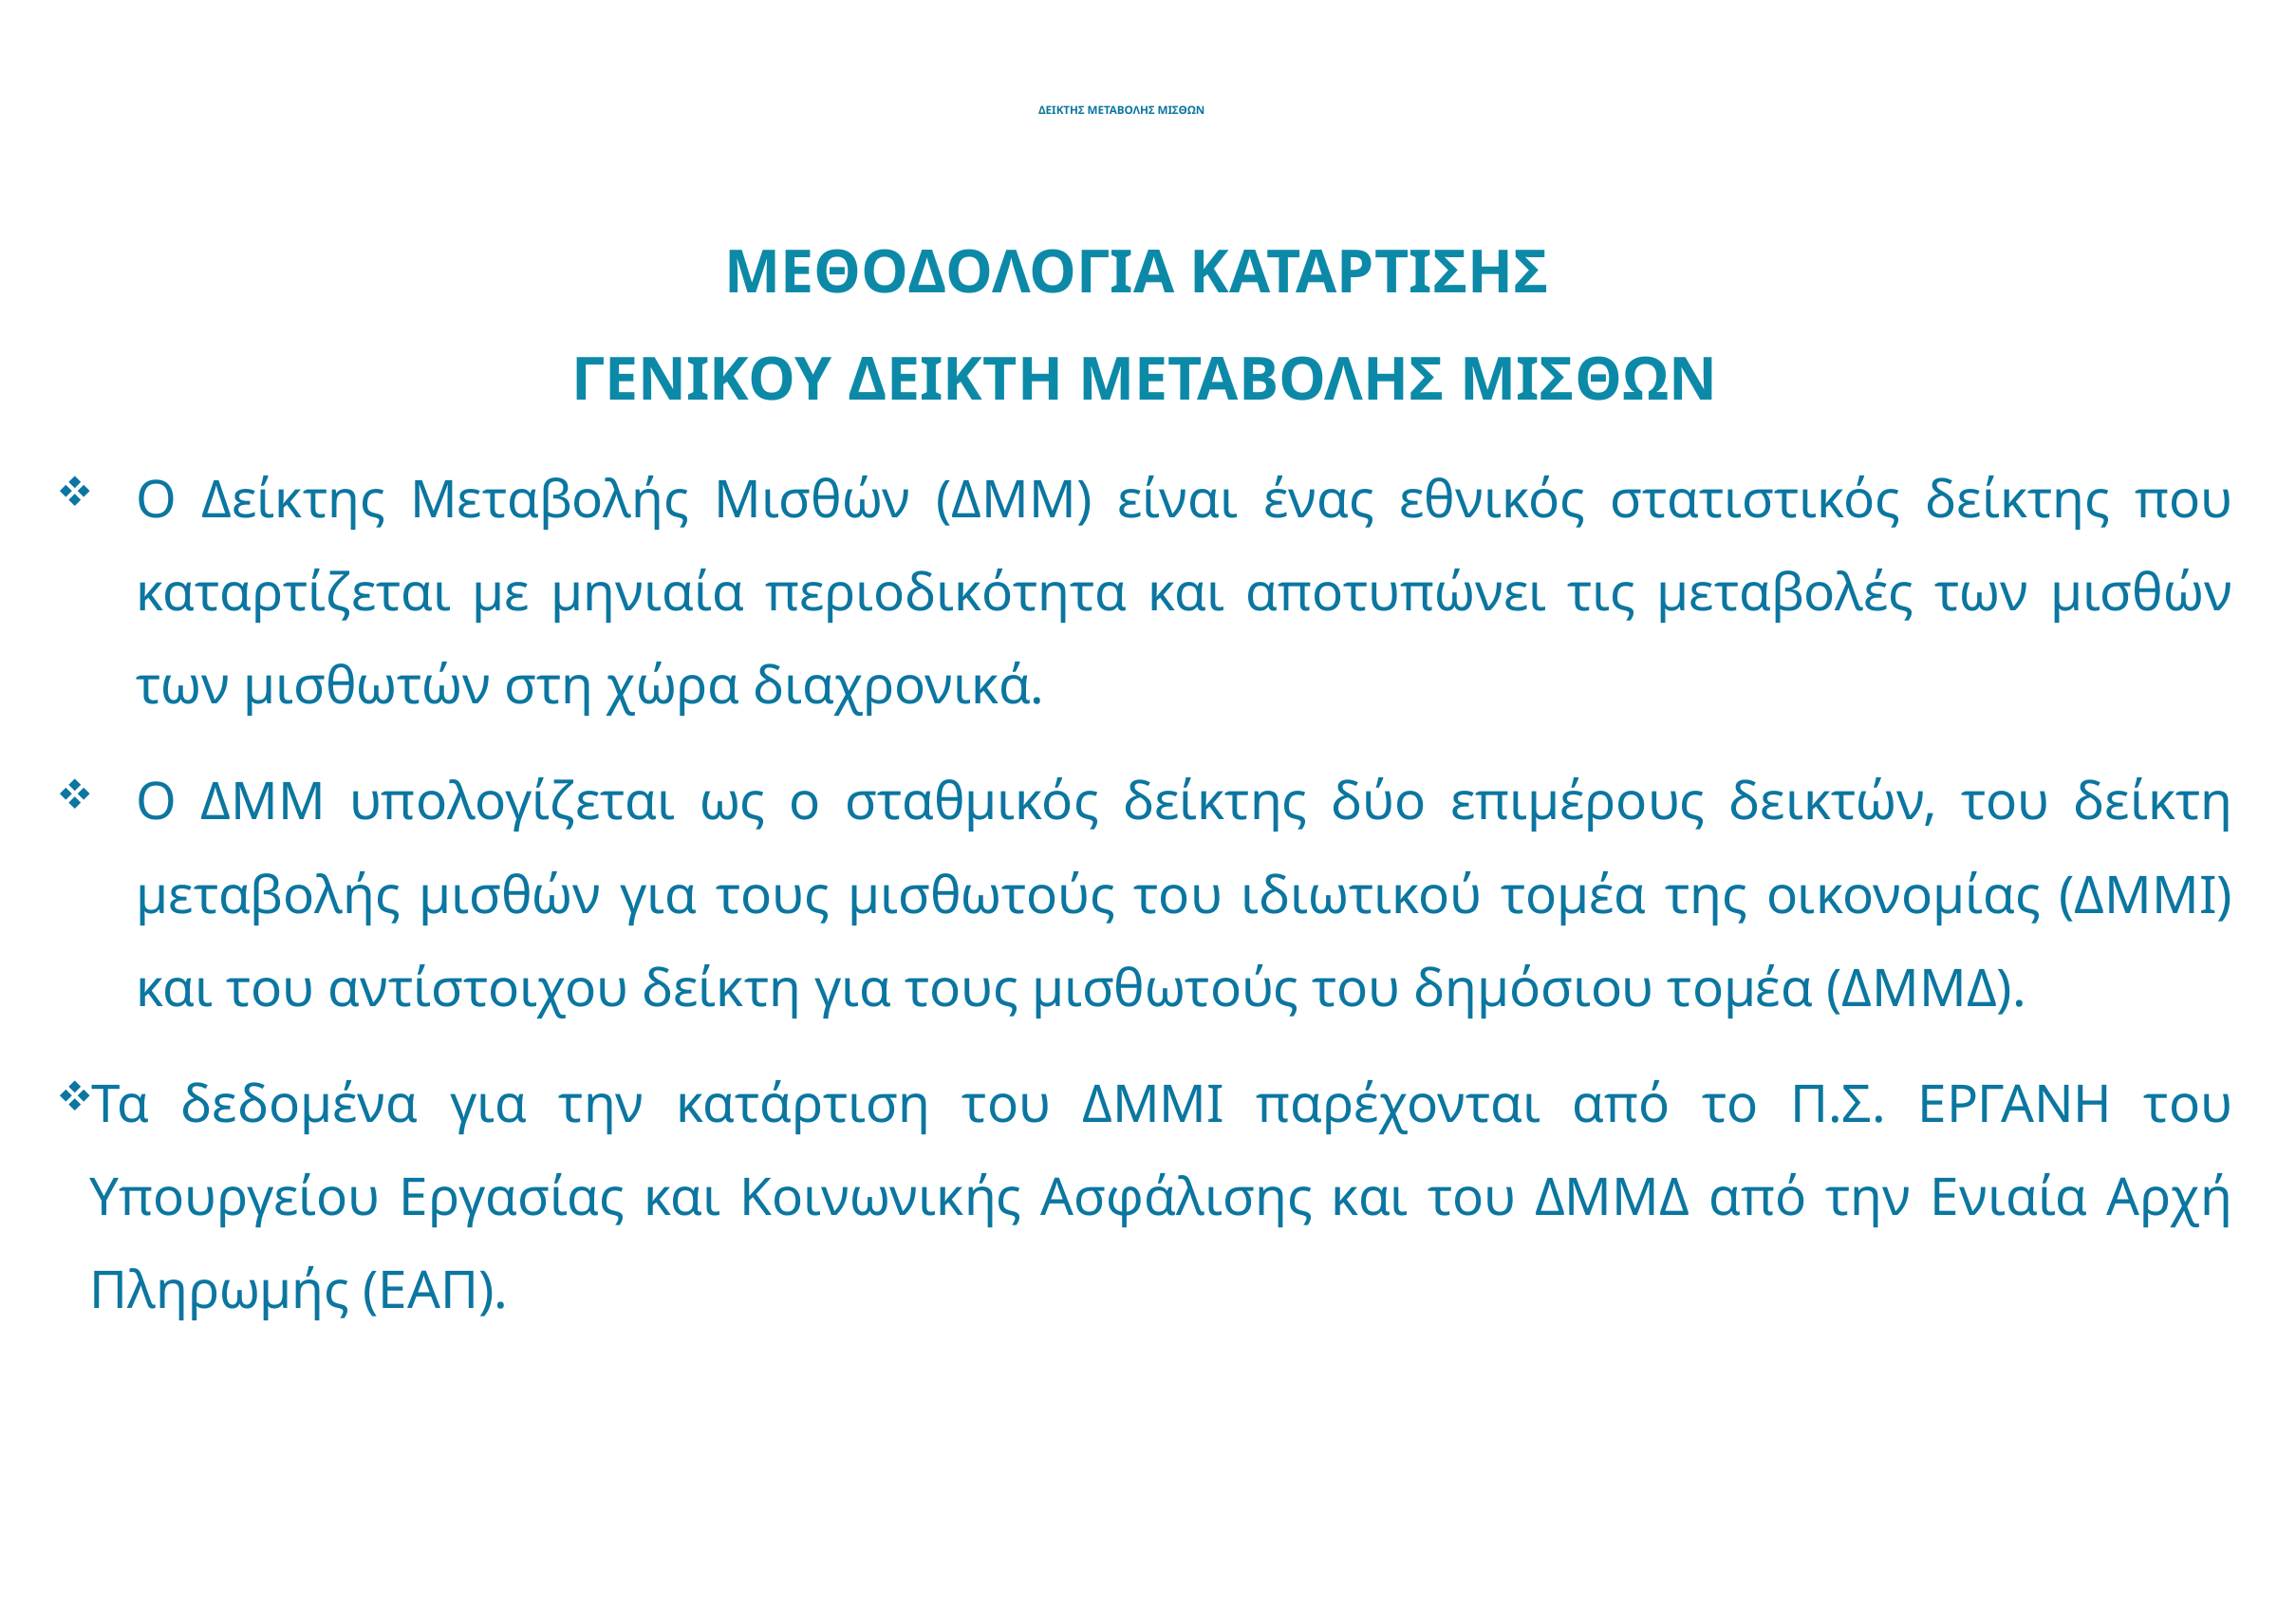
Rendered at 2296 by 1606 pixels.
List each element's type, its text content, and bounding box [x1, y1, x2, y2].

list ΜΕΘΟΔΟΛΟΓΙΑ ΚΑΤΑΡΤΙΣΗΣ ΓΕΝΙΚΟΥ ΔΕΙΚΤΗ ΜΕΤΑΒΟΛΗΣ ΜΙΣΘΩΝ Ο Δείκτης Μεταβολής Μισθών (ΔΜΜ) είναι ένας εθνικός στατιστικός δείκτης που καταρτίζεται με μηνιαία περιοδικότητα και αποτυπώνει τις μεταβολές των μισθών των μισθωτών στη χώρα διαχρονικά. Ο ΔΜΜ υπολογίζεται ως ο σταθμικός δείκτης δύο επιμέρους δεικτών, του δείκτη μεταβολής μισθών για τους μισθωτούς του ιδιωτικού τομέα της οικονομίας (ΔΜΜΙ) και του αντίστοιχου δείκτη για τους μισθωτούς του δημόσιου τομέα (ΔΜΜΔ). Τα δεδομένα για την κατάρτιση του ΔΜΜΙ παρέχονται από το Π.Σ. ΕΡΓΑΝΗ του Υπουργείου Εργασίας και Κοινωνικής Ασφάλισης και του ΔΜΜΔ από την Ενιαία Αρχή Πληρωμής (ΕΑΠ). [42, 190, 2248, 1342]
title ΔΕΙΚΤΗΣ ΜΕΤΑΒΟΛΗΣ ΜΙΣΘΩΝ [362, 97, 1884, 156]
